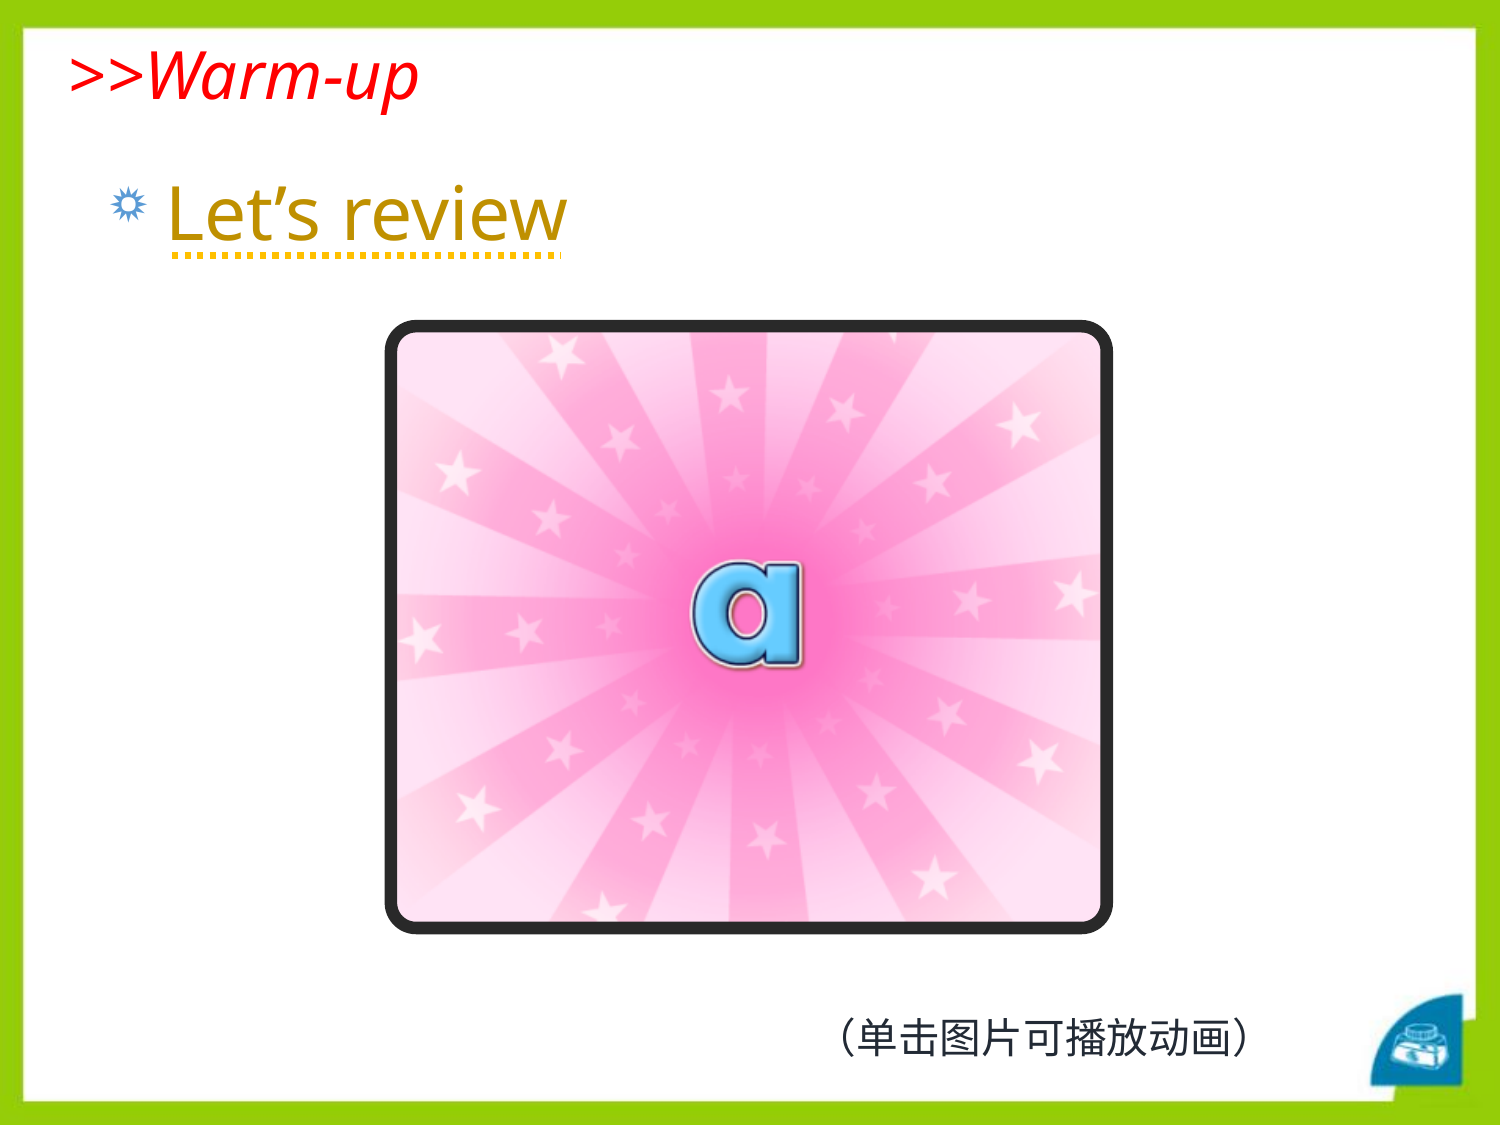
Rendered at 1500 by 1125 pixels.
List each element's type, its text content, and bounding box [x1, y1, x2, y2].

text_box >>Warm-up [53, 6, 1247, 122]
picture [0, 0, 1500, 1125]
text_box （单击图片可播放动画） [799, 1004, 1289, 1070]
text_box Let’s review [76, 149, 1412, 256]
